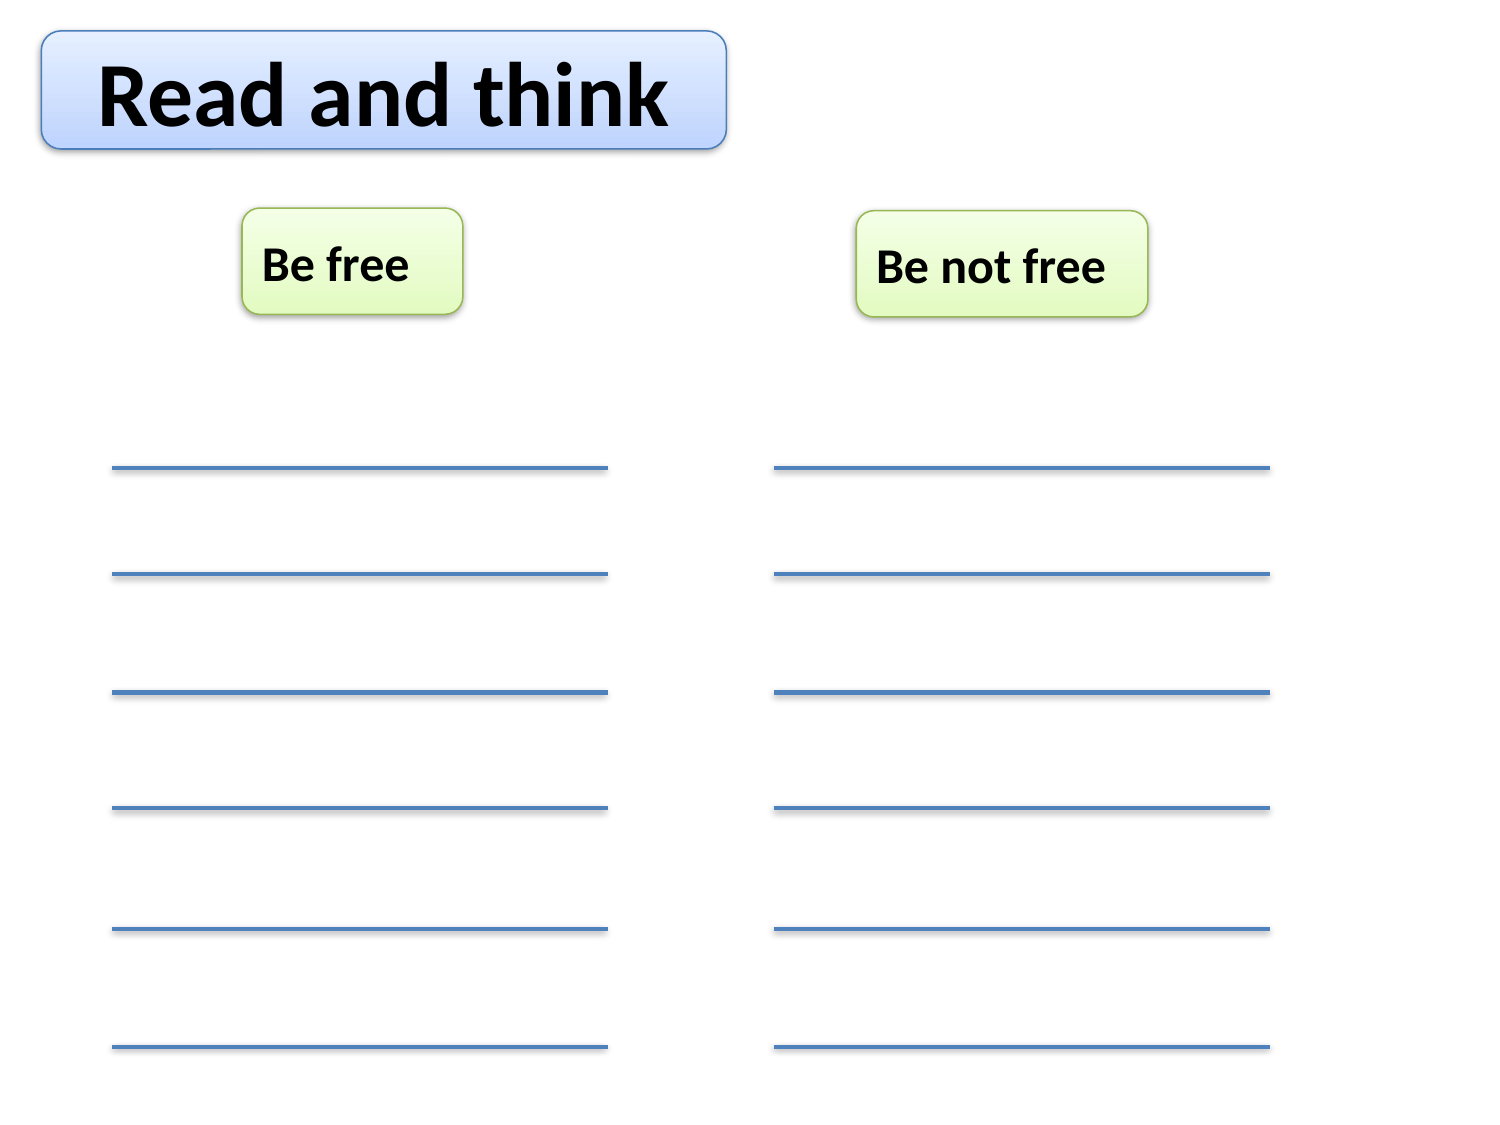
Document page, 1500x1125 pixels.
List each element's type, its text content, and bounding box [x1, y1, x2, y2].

text_box Be not free [855, 209, 1149, 318]
text_box Read and think [40, 30, 728, 150]
text_box Be free [241, 207, 464, 316]
